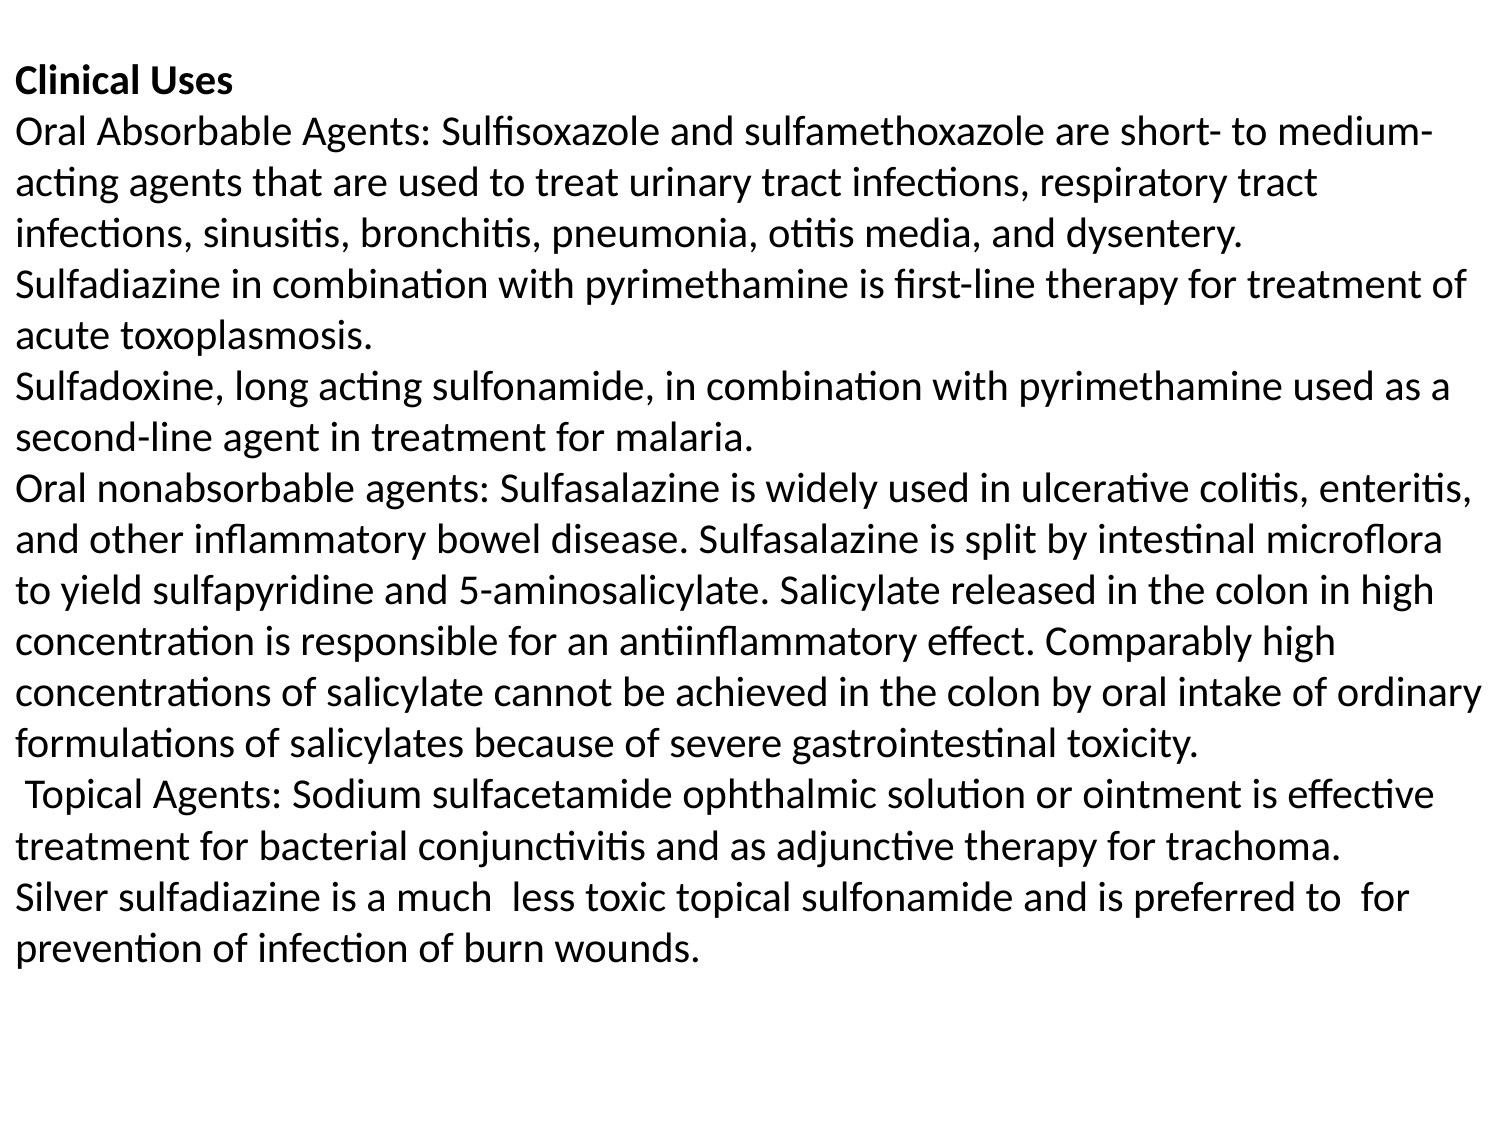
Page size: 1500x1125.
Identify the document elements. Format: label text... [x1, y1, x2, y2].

title Clinical Uses Oral Absorbable Agents: Sulfisoxazole and sulfamethoxazole are short- to medium-acting agents that are used to treat urinary tract infections, respiratory tract infections, sinusitis, bronchitis, pneumonia, otitis media, and dysentery. Sulfadiazine in combination with pyrimethamine is first-line therapy for treatment of acute toxoplasmosis. Sulfadoxine, long acting sulfonamide, in combination with pyrimethamine used as a second-line agent in treatment for malaria. Oral nonabsorbable agents: Sulfasalazine is widely used in ulcerative colitis, enteritis, and other inflammatory bowel disease. Sulfasalazine is split by intestinal microflora to yield sulfapyridine and 5-aminosalicylate. Salicylate released in the colon in high concentration is responsible for an antiinflammatory effect. Comparably high concentrations of salicylate cannot be achieved in the colon by oral intake of ordinary formulations of salicylates because of severe gastrointestinal toxicity. Topical Agents: Sodium sulfacetamide ophthalmic solution or ointment is effective treatment for bacterial conjunctivitis and as adjunctive therapy for trachoma. Silver sulfadiazine is a much less toxic topical sulfonamide and is preferred to for prevention of infection of burn wounds. [0, 0, 1500, 1125]
